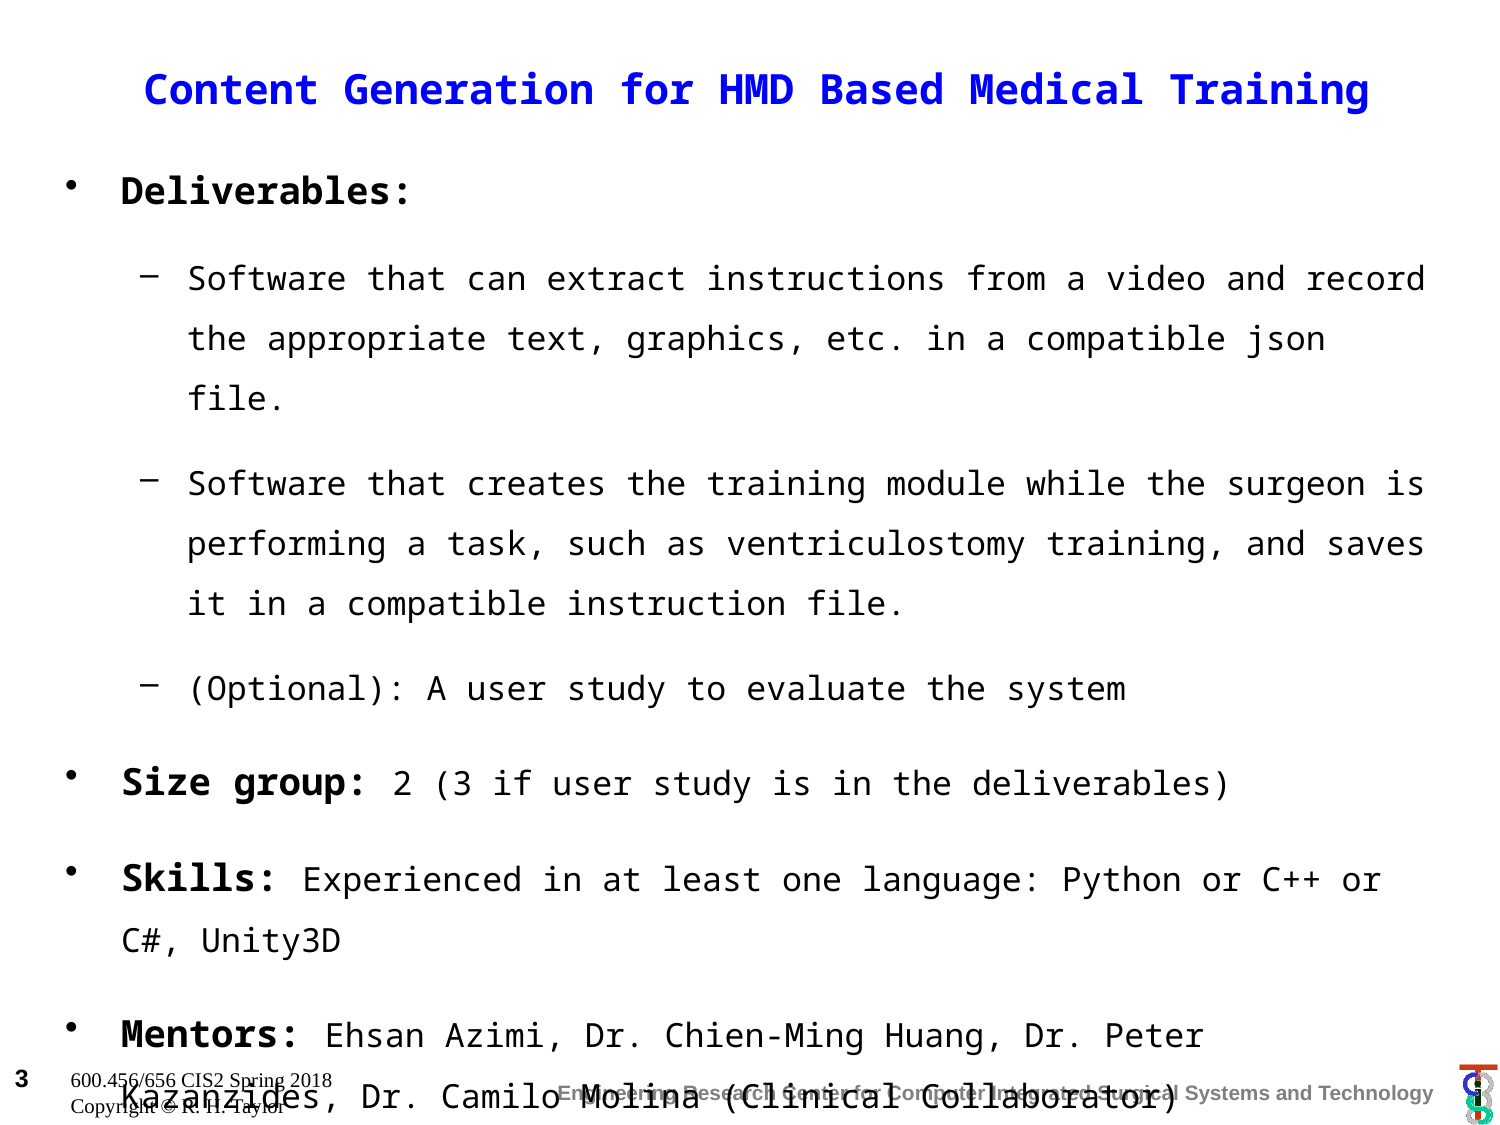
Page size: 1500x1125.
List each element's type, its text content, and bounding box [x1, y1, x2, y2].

picture [1455, 1062, 1500, 1125]
title Content Generation for HMD Based Medical Training [49, 37, 1463, 138]
list Deliverables: Software that can extract instructions from a video and record the appropriate text, graphics, etc. in a compatible json file. Software that creates the training module while the surgeon is performing a task, such as ventriculostomy training, and saves it in a compatible instruction file. (Optional): A user study to evaluate the system Size group: 2 (3 if user study is in the deliverables) Skills: Experienced in at least one language: Python or C++ or C#, Unity3D Mentors: Ehsan Azimi, Dr. Chien-Ming Huang, Dr. Peter Kazanzides, Dr. Camilo Molina (Clinical Collaborator) [49, 137, 1451, 1038]
